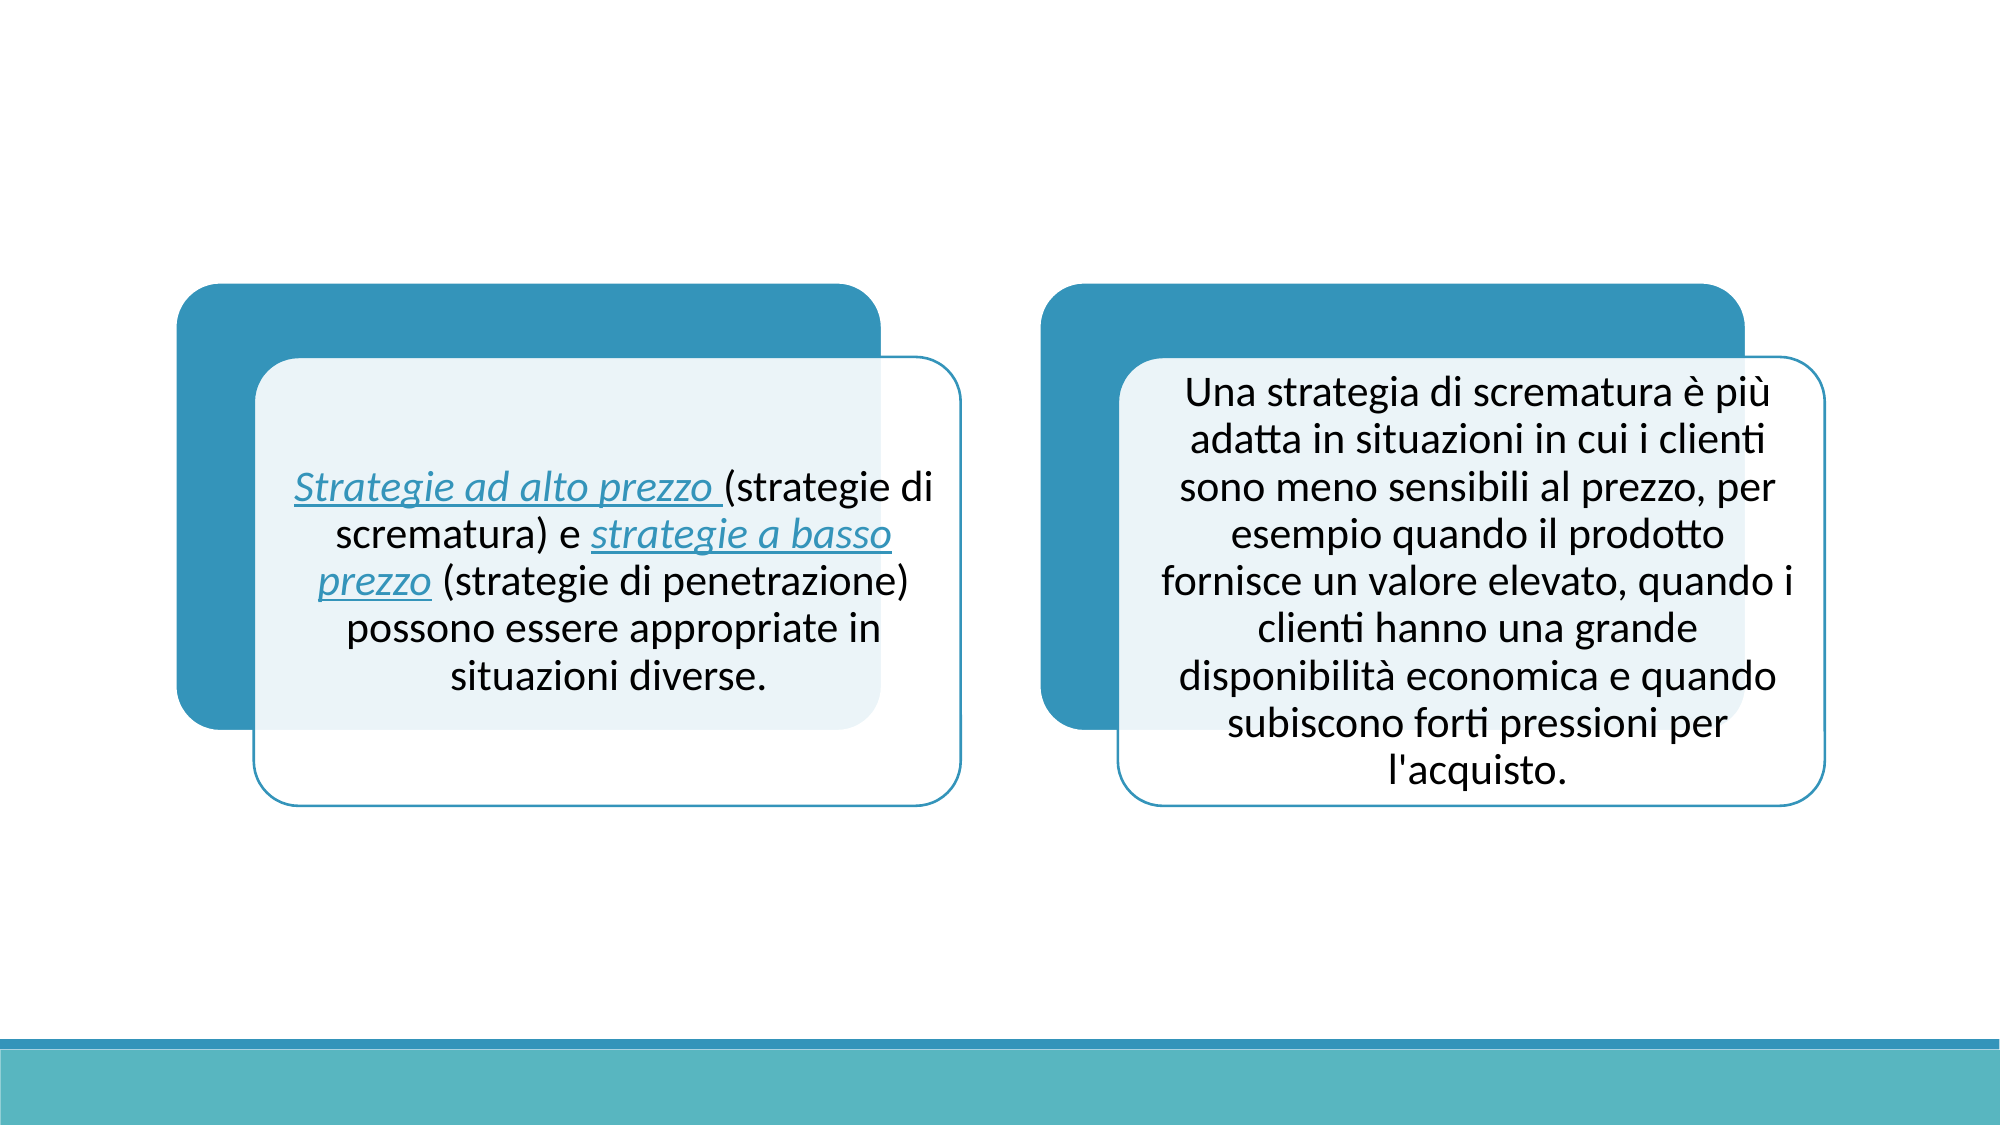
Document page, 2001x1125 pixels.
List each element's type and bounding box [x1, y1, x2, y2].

text_box [174, 233, 1826, 856]
